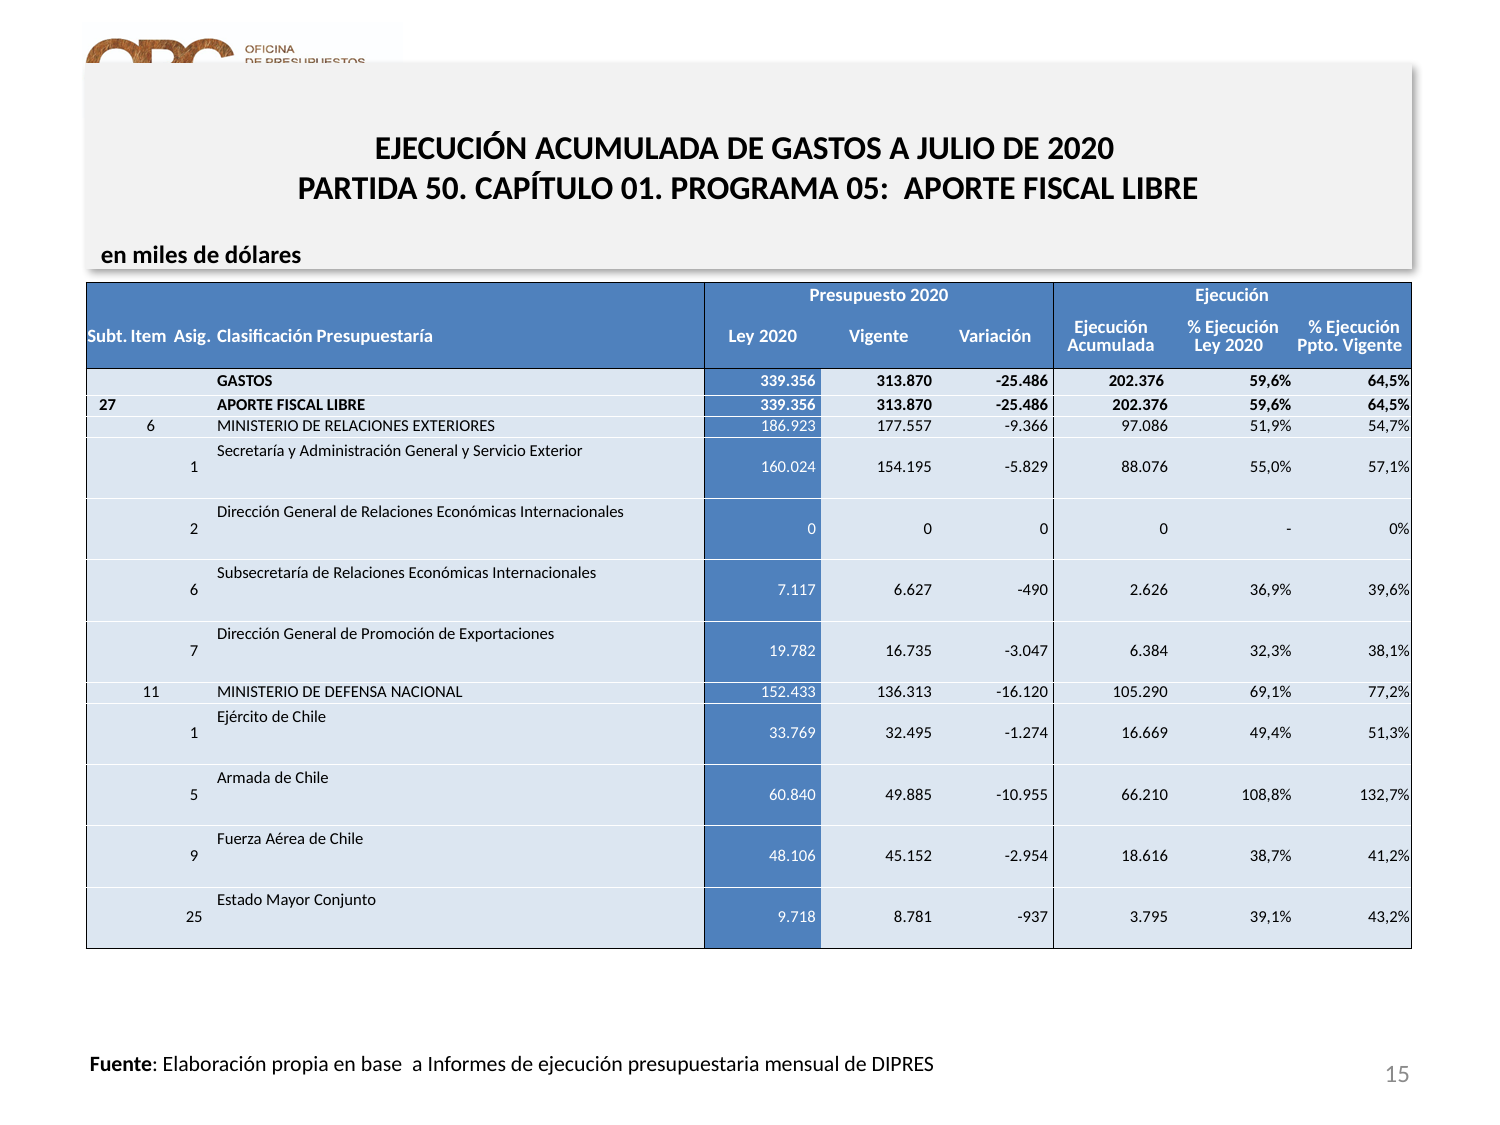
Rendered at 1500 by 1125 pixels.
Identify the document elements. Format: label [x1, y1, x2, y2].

text_box [86, 222, 1350, 282]
table_header [1054, 283, 1411, 304]
table_cell [1054, 304, 1411, 366]
table_cell [1054, 589, 1411, 639]
table_cell [705, 764, 1053, 815]
table_header [705, 283, 1053, 304]
table_cell [705, 712, 1053, 763]
table_cell [87, 486, 704, 536]
table_cell [87, 304, 704, 366]
table_cell [1054, 816, 1411, 866]
title [86, 63, 1412, 268]
table_cell [705, 486, 1053, 536]
table_cell [1054, 414, 1411, 433]
table_cell [705, 367, 1053, 392]
table_cell [1054, 764, 1411, 815]
table_cell [1054, 640, 1411, 660]
table_cell [705, 434, 1053, 485]
table_cell [87, 367, 704, 392]
table_cell [87, 414, 704, 433]
table_cell [705, 304, 1053, 366]
table_cell [1054, 537, 1411, 588]
table_cell [87, 393, 704, 413]
table_cell [1054, 661, 1411, 711]
table_cell [87, 712, 704, 763]
table_header [87, 283, 704, 304]
table_cell [1054, 712, 1411, 763]
table_cell [705, 589, 1053, 639]
table_cell [87, 661, 704, 711]
table_cell [87, 640, 704, 660]
picture [82, 22, 403, 118]
table_cell [705, 661, 1053, 711]
table_cell [1054, 367, 1411, 392]
table_cell [87, 816, 704, 866]
table_cell [705, 537, 1053, 588]
table_cell [87, 434, 704, 485]
table_cell [87, 537, 704, 588]
table_cell [705, 414, 1053, 433]
table_cell [1054, 486, 1411, 536]
table_cell [705, 640, 1053, 660]
slide_number [1074, 1042, 1425, 1103]
table_cell [705, 393, 1053, 413]
table_cell [87, 589, 704, 639]
table_cell [1054, 393, 1411, 413]
table_cell [705, 816, 1053, 866]
table_cell [87, 764, 704, 815]
table_cell [1054, 434, 1411, 485]
